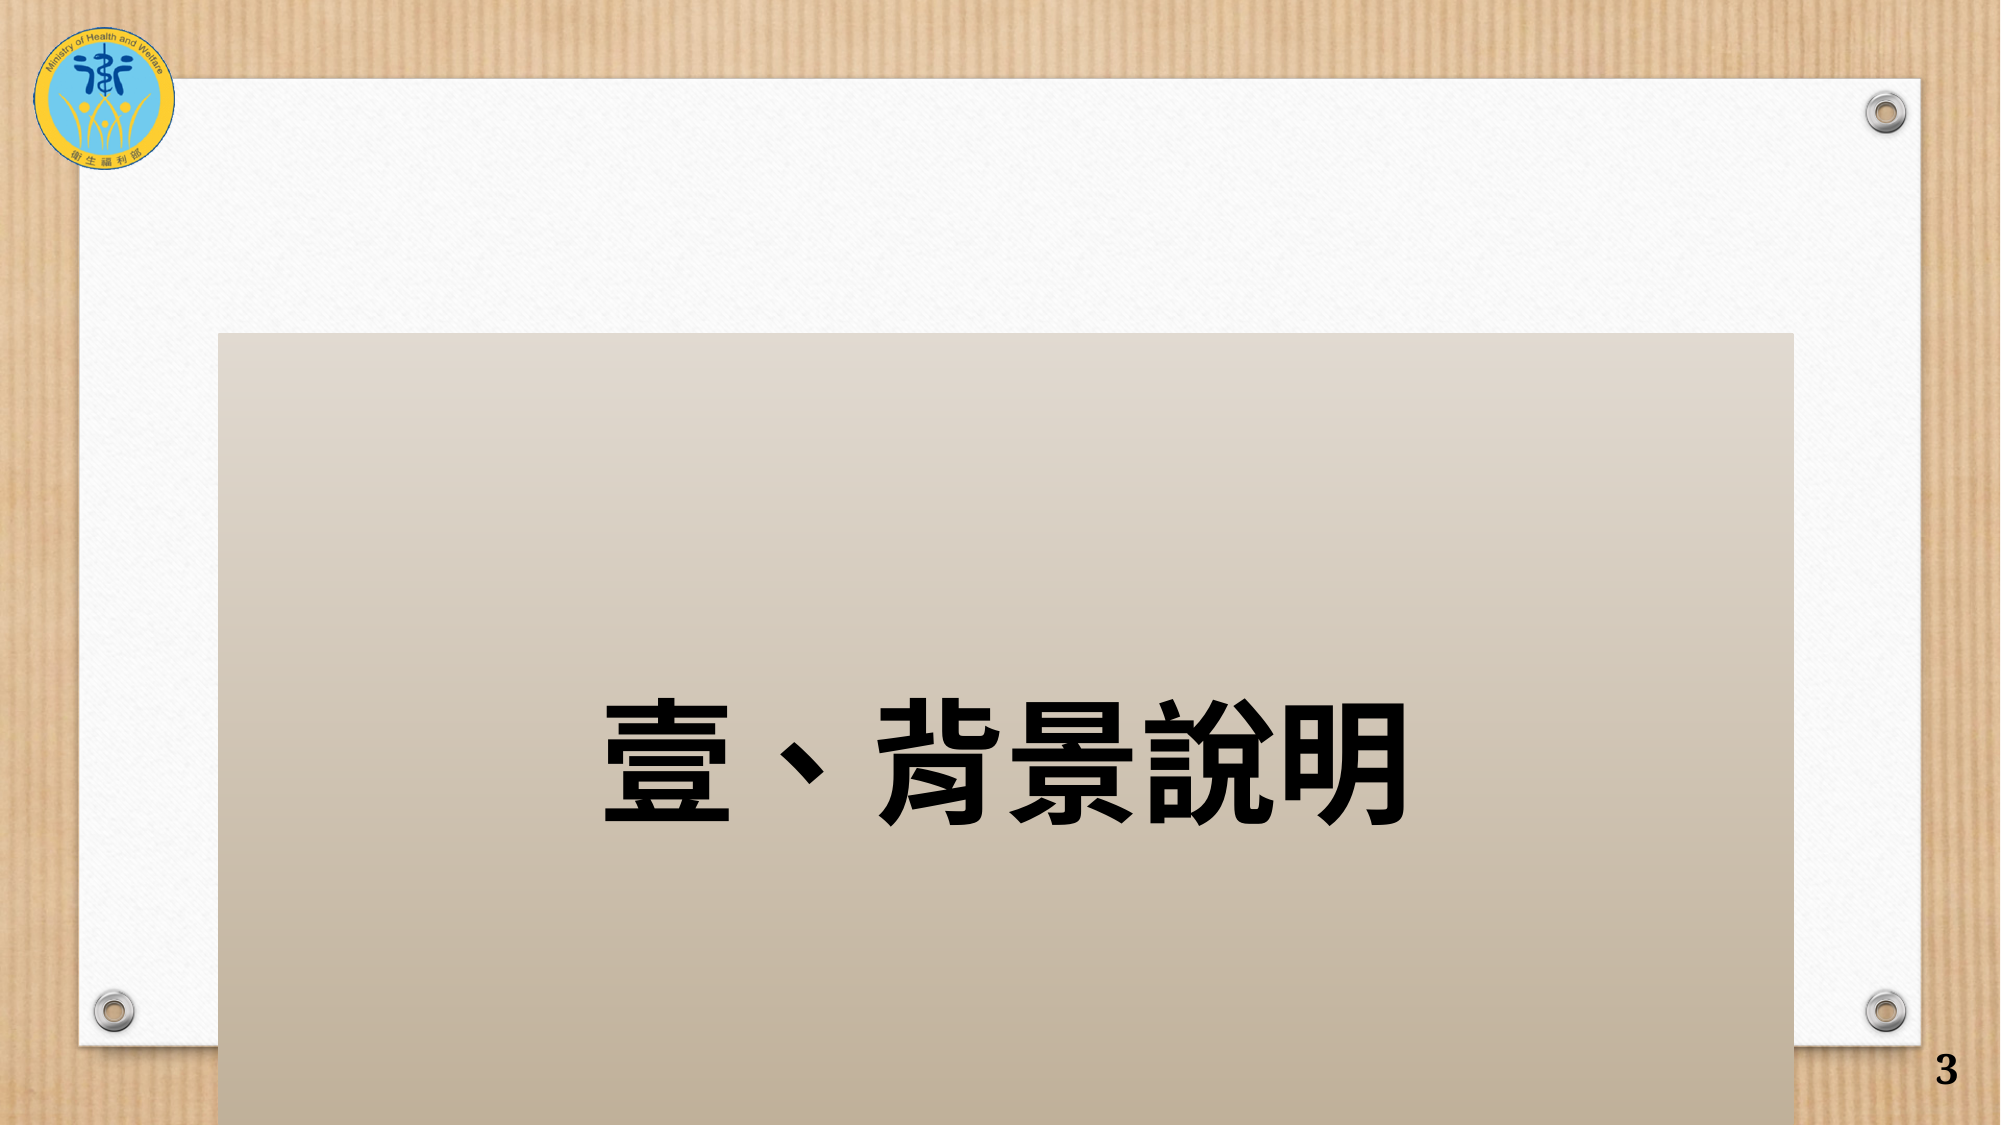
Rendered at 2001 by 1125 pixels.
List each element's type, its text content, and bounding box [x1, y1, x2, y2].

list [218, 333, 1794, 740]
picture [0, 0, 2001, 1125]
slide_number 3 [1884, 1048, 1974, 1095]
